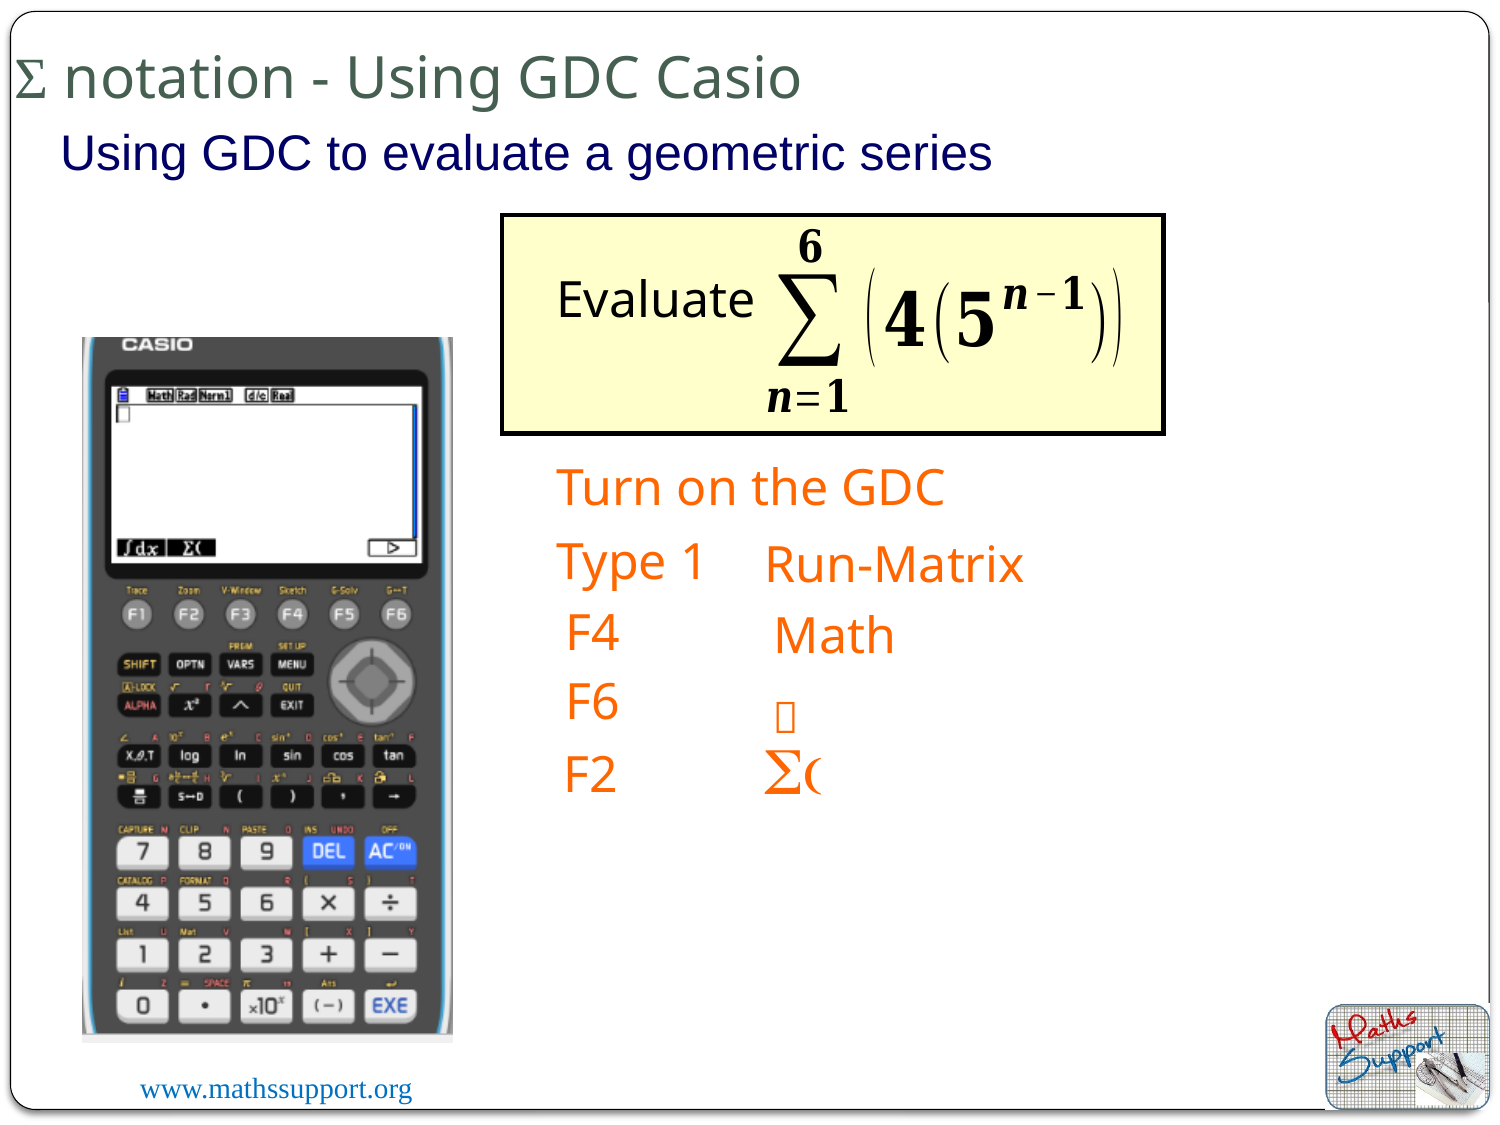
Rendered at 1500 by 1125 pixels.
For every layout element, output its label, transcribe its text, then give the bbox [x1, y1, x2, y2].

text_box F4 [550, 592, 760, 662]
text_box Turn on the GDC [541, 447, 1136, 523]
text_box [501, 214, 1164, 435]
text_box Using GDC to evaluate a geometric series [45, 113, 1484, 189]
text_box Type 1 [541, 522, 750, 598]
picture [1325, 1003, 1490, 1110]
text_box Math [759, 595, 1064, 671]
text_box Run-Matrix [749, 525, 1054, 595]
text_box S( [749, 720, 1054, 815]
text_box [130, 1074, 414, 1109]
text_box F6 [550, 662, 760, 735]
picture [81, 337, 454, 1043]
text_box F2 [549, 735, 749, 811]
text_box  [757, 673, 1062, 779]
text_box [1328, 1007, 1492, 1109]
text_box Σ notation - Using GDC Casio [0, 0, 1350, 126]
